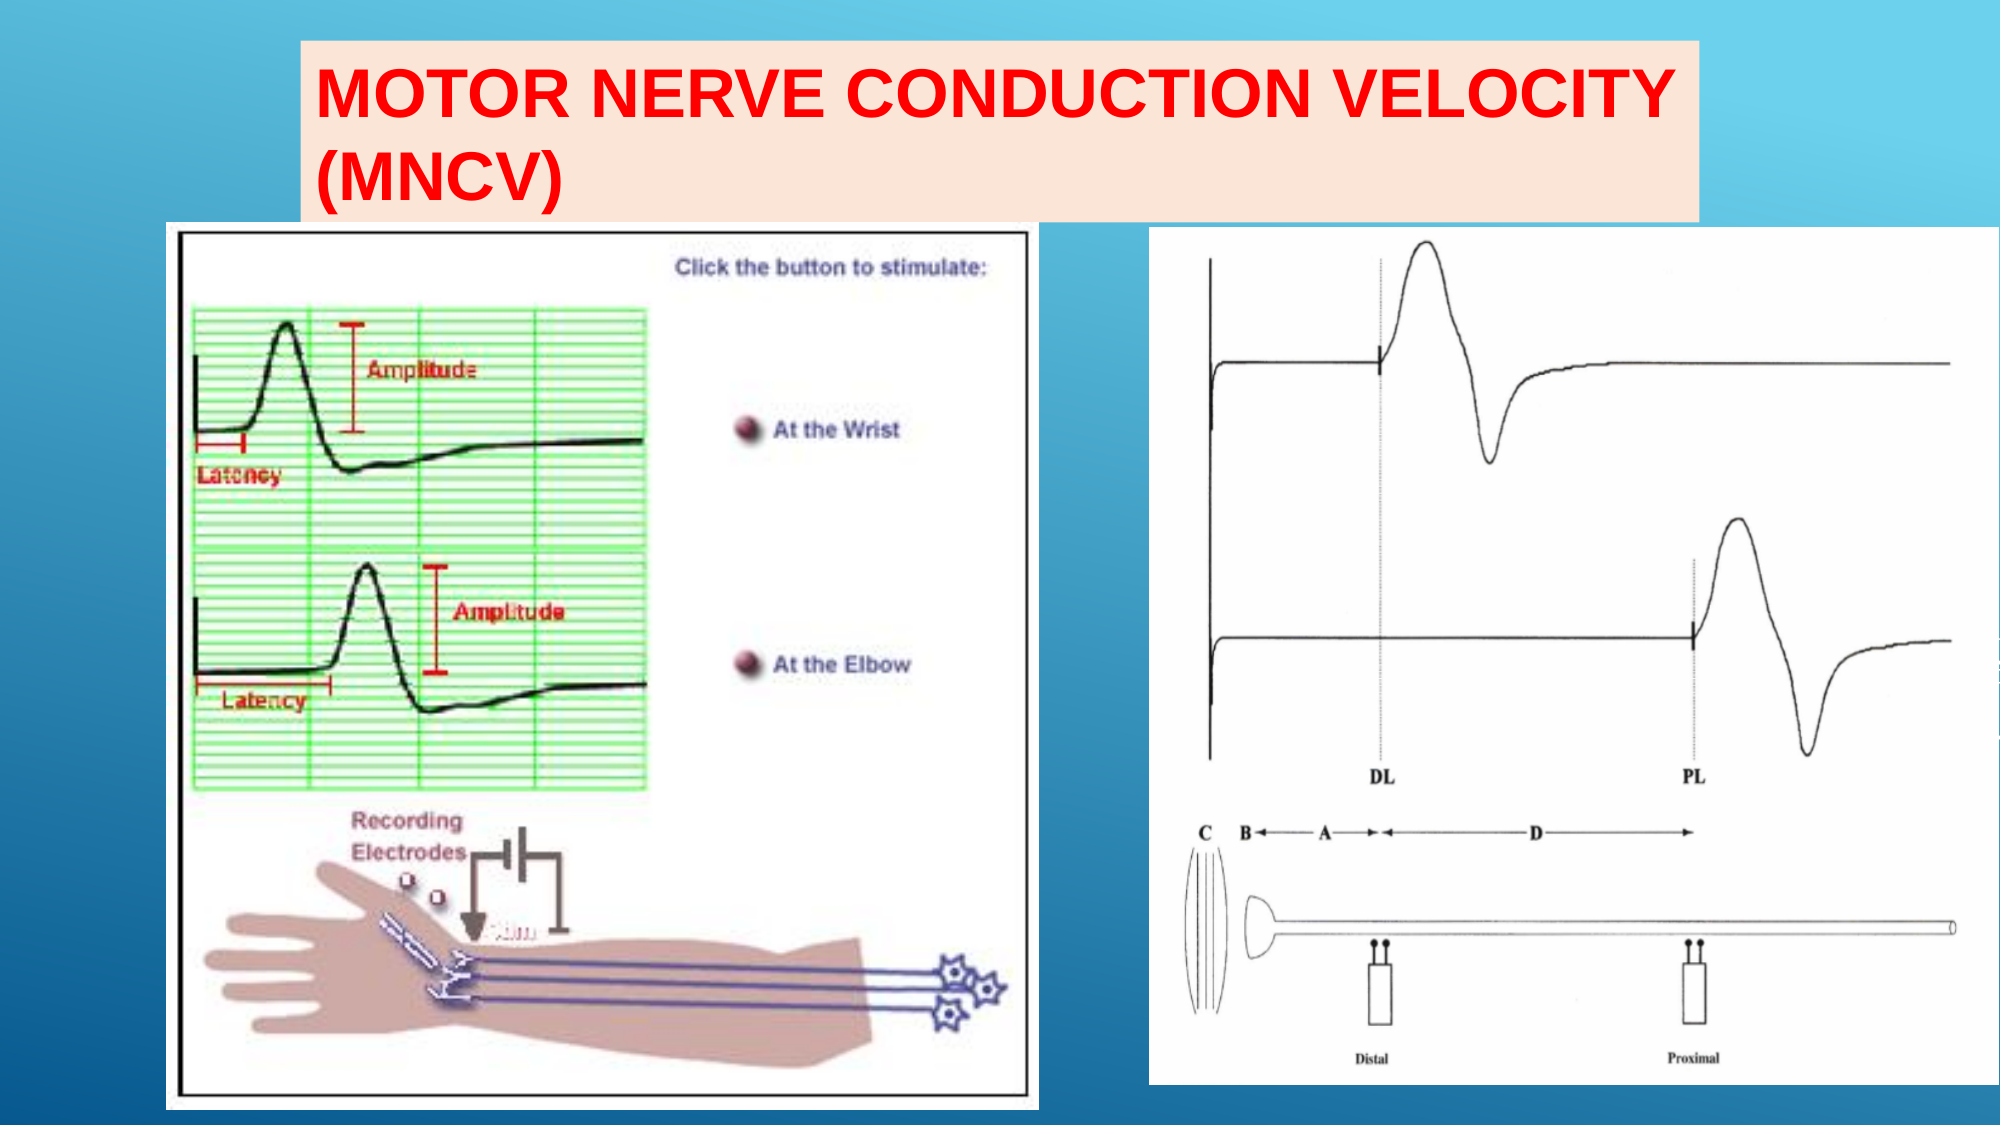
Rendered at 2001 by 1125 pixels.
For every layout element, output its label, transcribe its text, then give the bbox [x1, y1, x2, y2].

title MOTOR NERVE CONDUCTION VELOCITY (MNCV) [300, 40, 1700, 223]
picture [1149, 227, 1999, 1085]
picture [166, 222, 1040, 1111]
